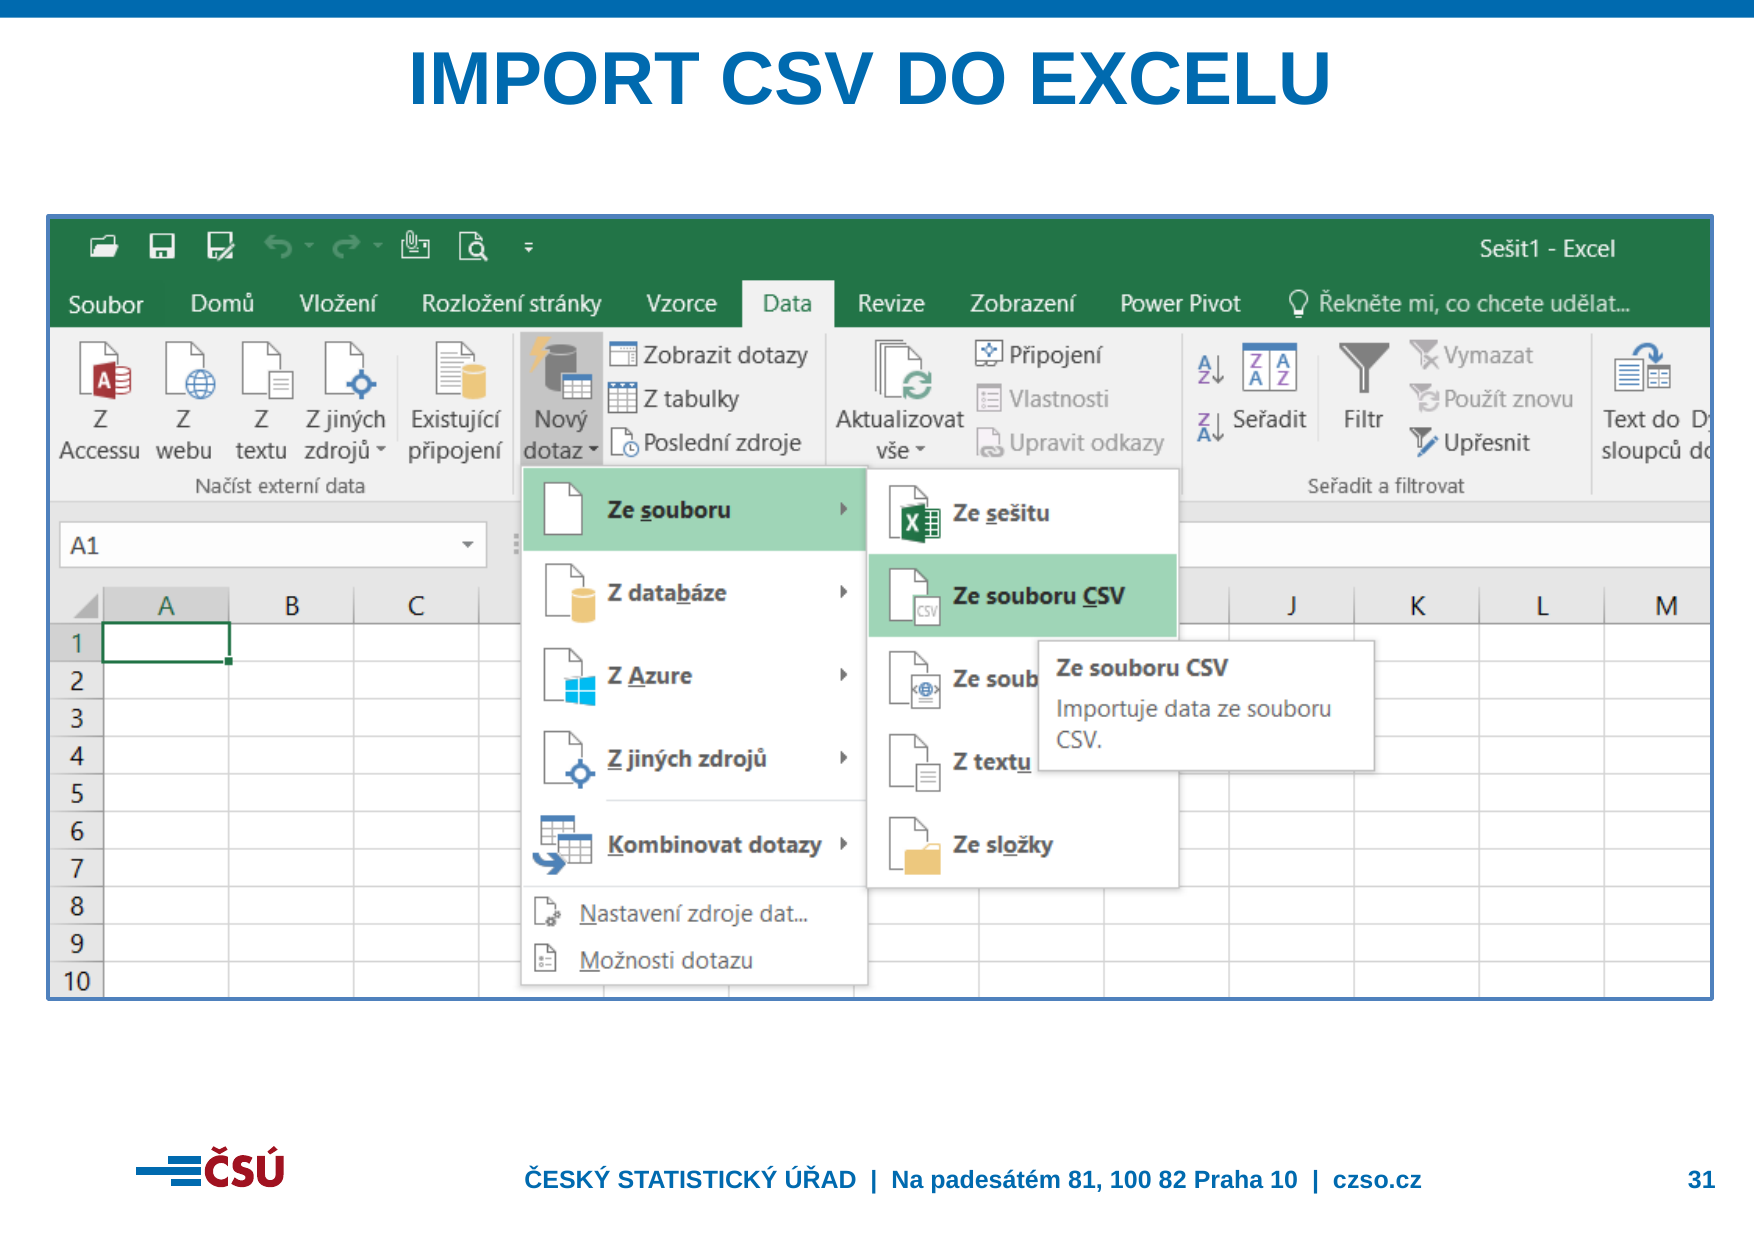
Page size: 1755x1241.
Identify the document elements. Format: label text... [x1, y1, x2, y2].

list import csv DO excelu [85, 29, 1657, 136]
picture [49, 218, 1711, 997]
